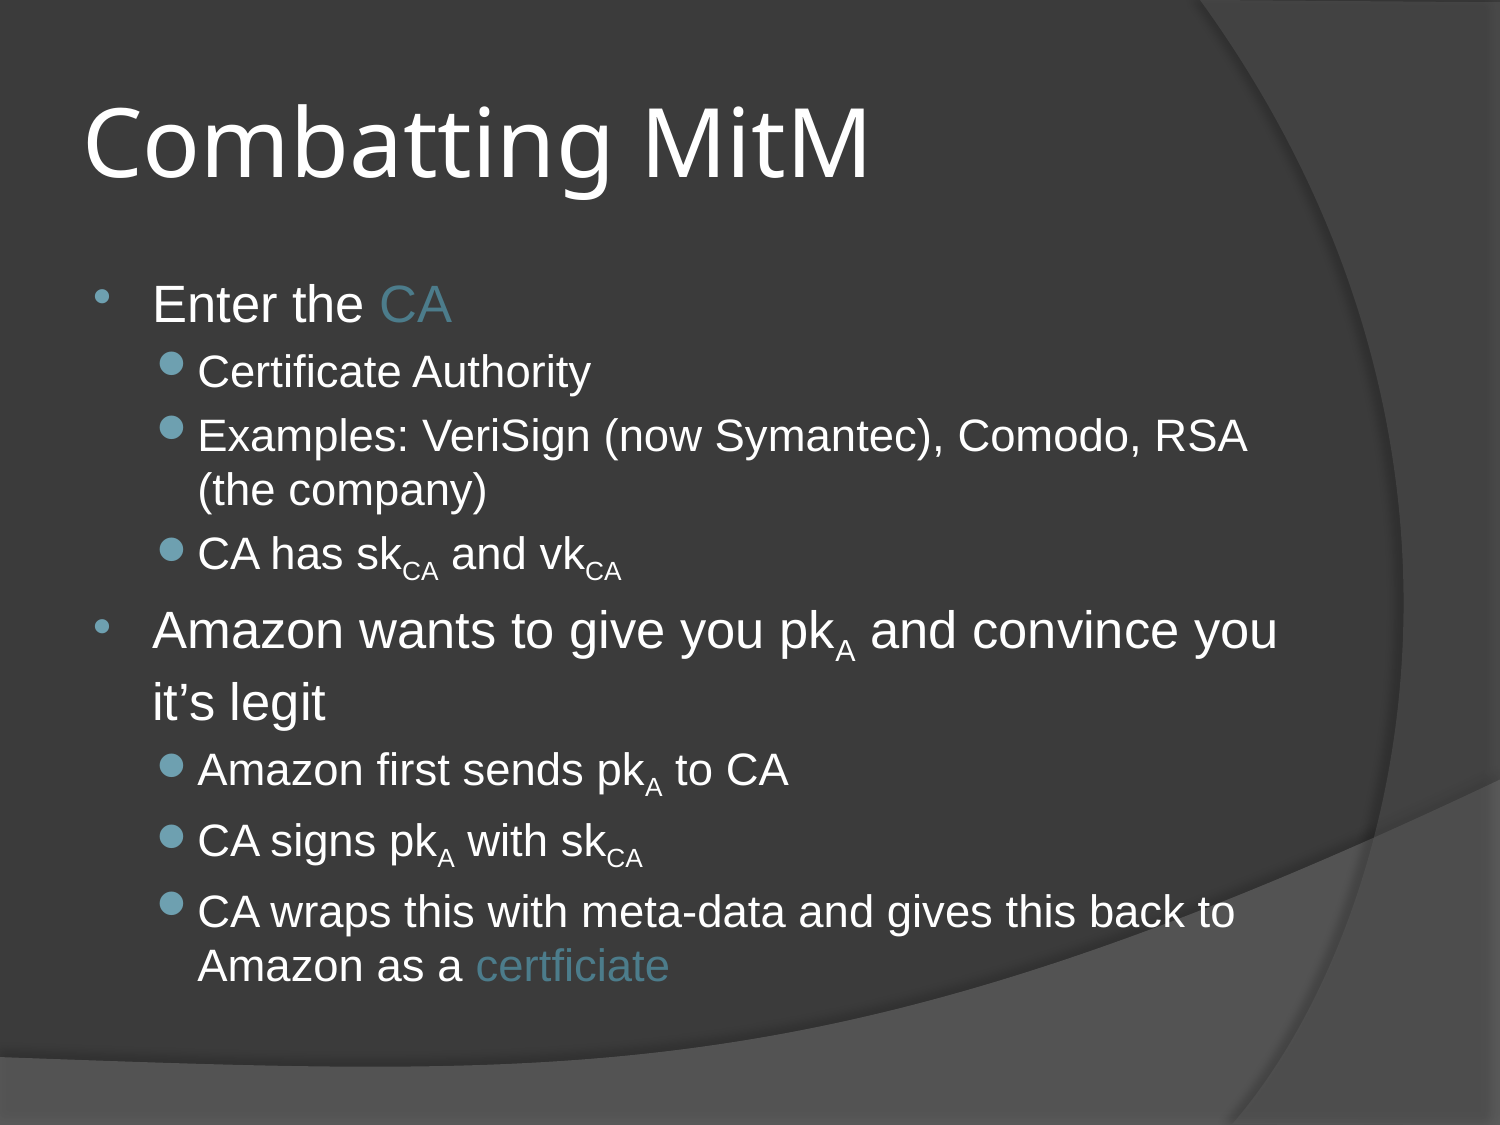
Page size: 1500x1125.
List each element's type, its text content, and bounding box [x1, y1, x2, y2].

title Combatting MitM [75, 45, 1300, 233]
list Enter the CA Certificate Authority Examples: VeriSign (now Symantec), Comodo, RSA (the company) CA has skCA and vkCA Amazon wants to give you pkA and convince you it’s legit Amazon first sends pkA to CA CA signs pkA with skCA CA wraps this with meta-data and gives this back to Amazon as a certficiate [75, 262, 1300, 1005]
